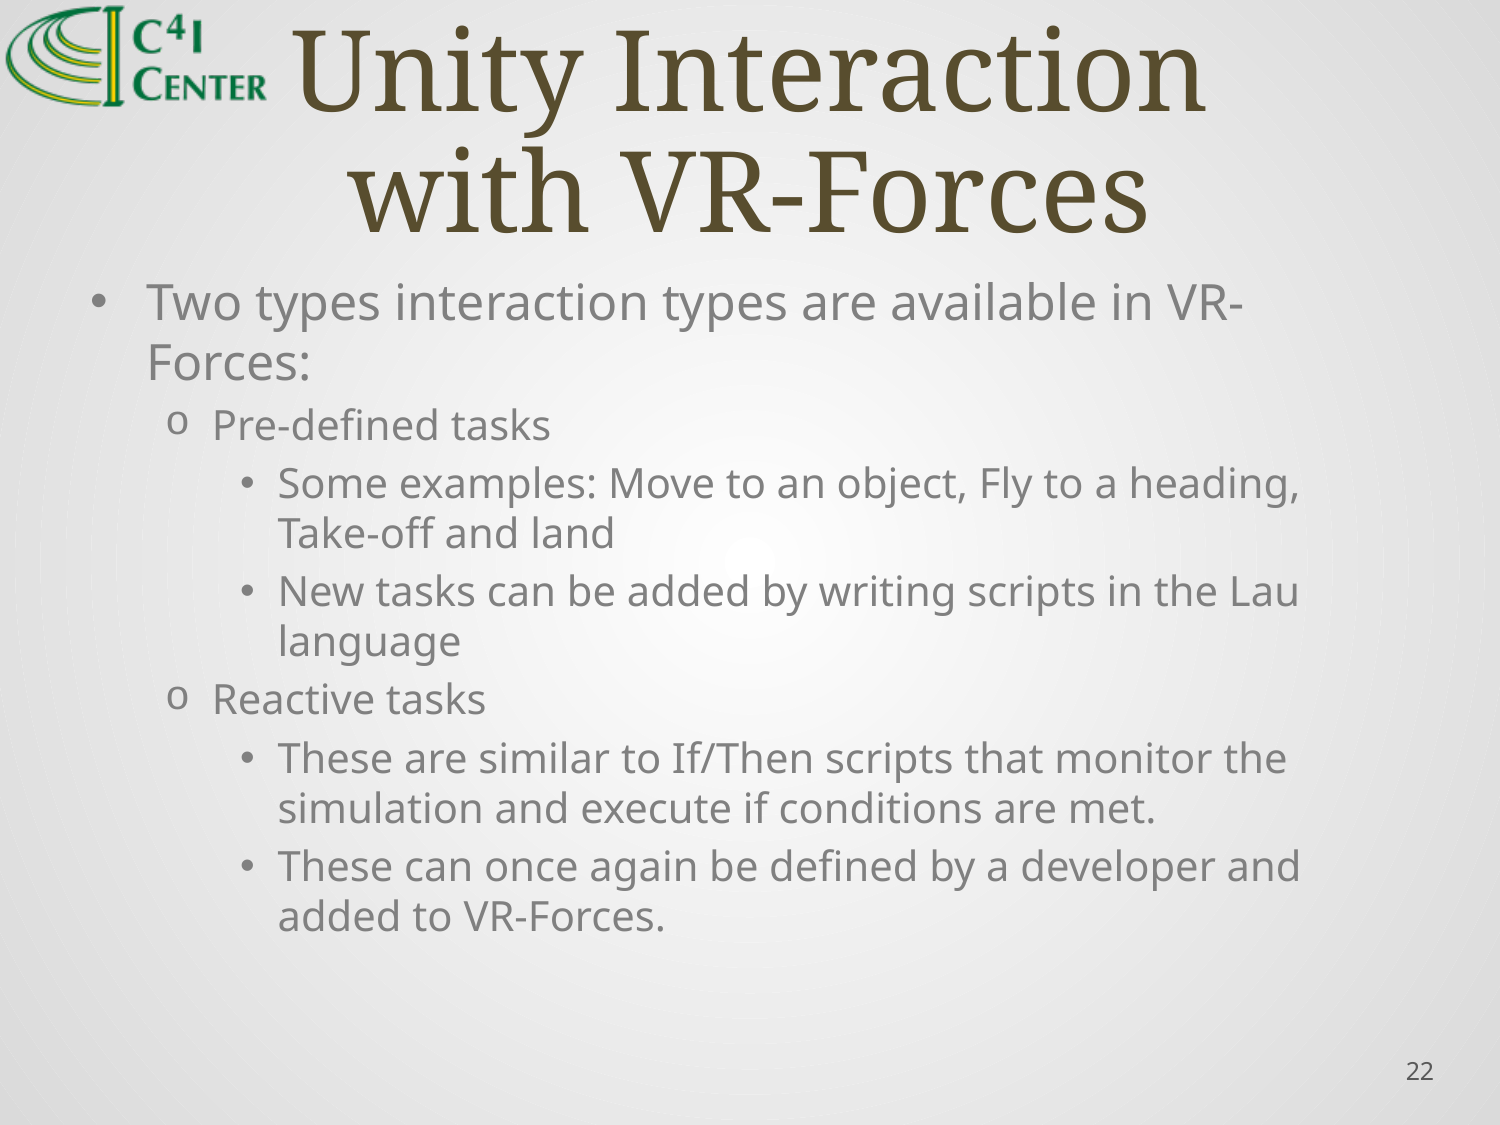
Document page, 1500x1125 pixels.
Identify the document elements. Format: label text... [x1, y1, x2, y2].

list Two types interaction types are available in VR-Forces: Pre-defined tasks Some examples: Move to an object, Fly to a heading, Take-off and land New tasks can be added by writing scripts in the Lau language Reactive tasks These are similar to If/Then scripts that monitor the simulation and execute if conditions are met. These can once again be defined by a developer and added to VR-Forces. [75, 262, 1425, 1005]
slide_number 22 [1401, 1042, 1494, 1103]
title Unity Interaction with VR-Forces [75, 0, 1425, 262]
picture [0, 1, 75, 113]
